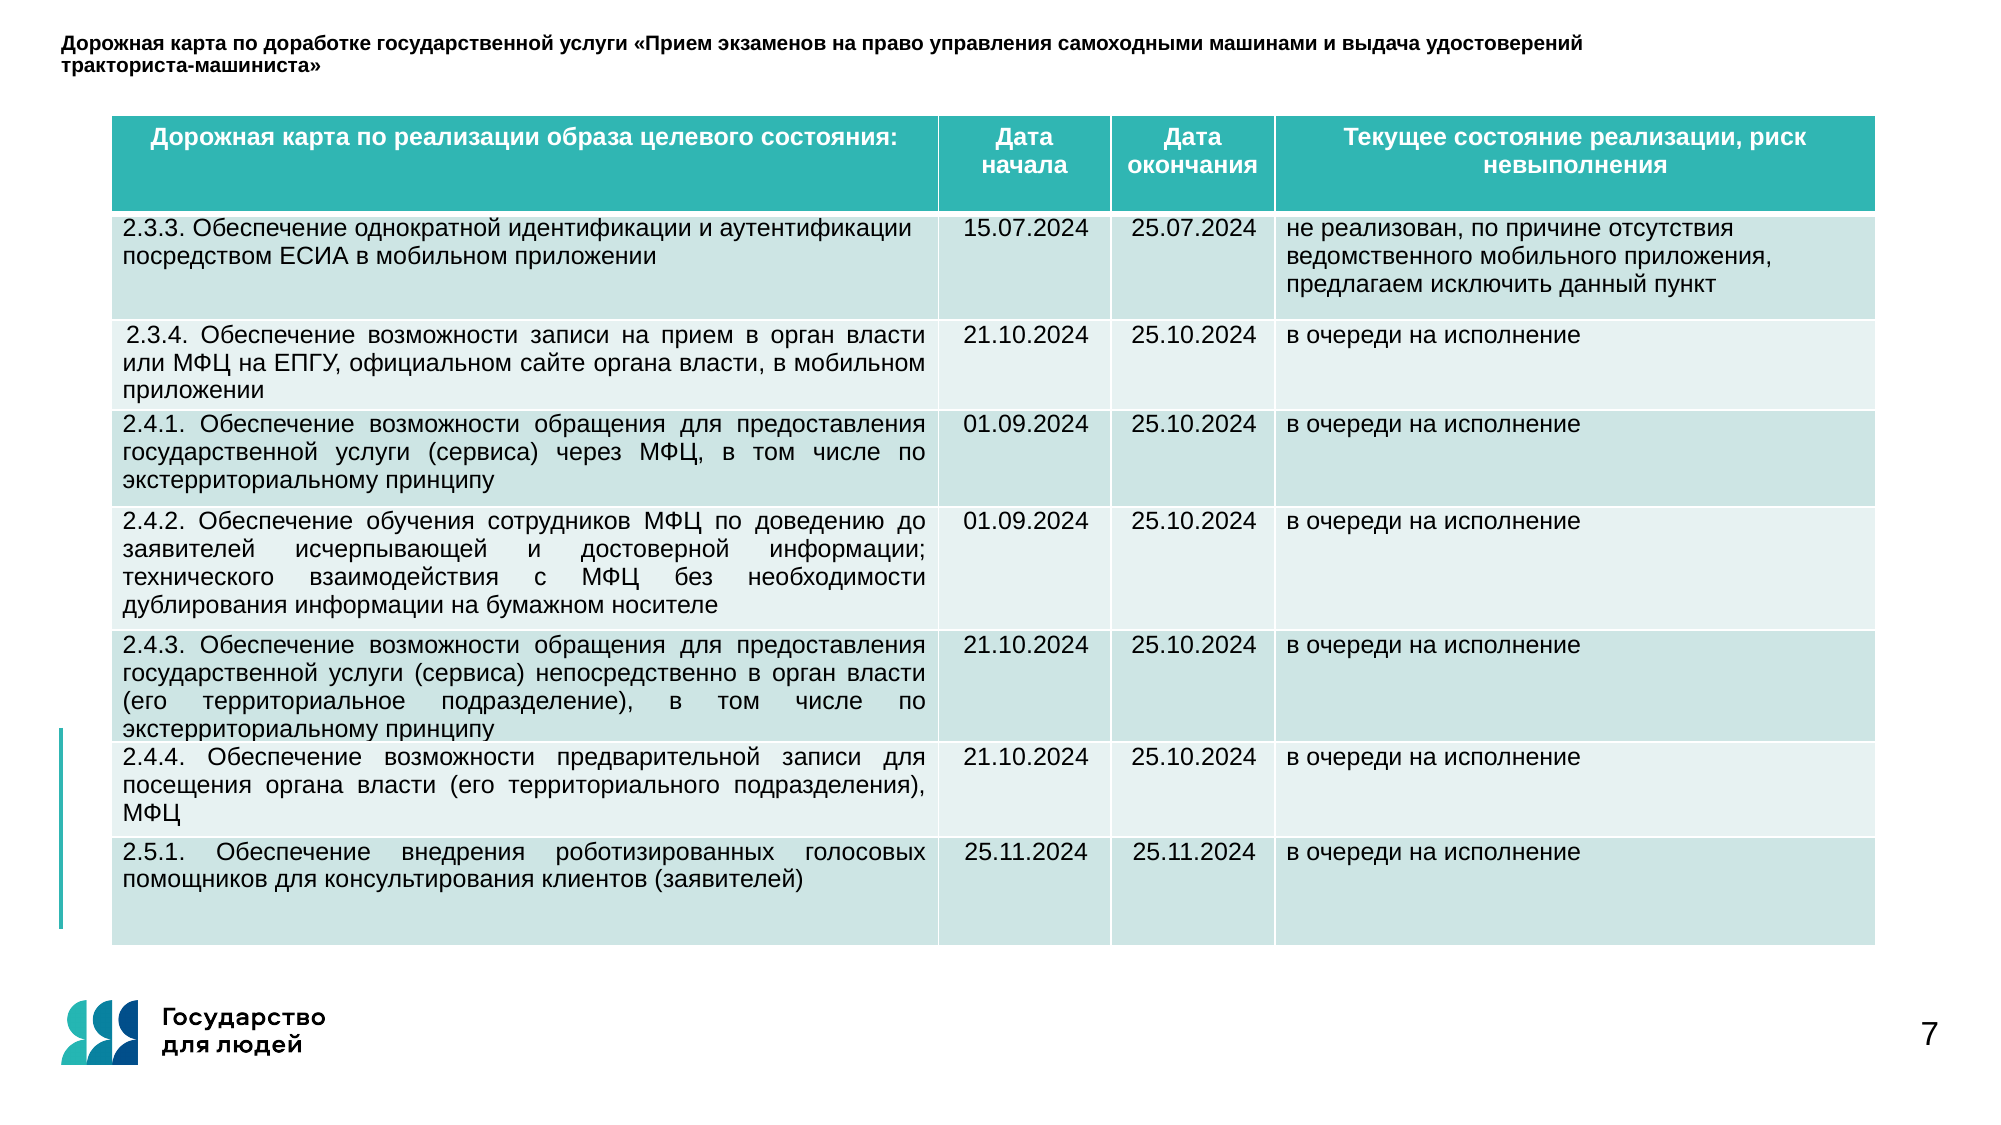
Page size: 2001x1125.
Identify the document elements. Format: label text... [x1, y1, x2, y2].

table_header Дата начала [939, 116, 1110, 211]
table_header Дата окончания [1112, 116, 1274, 211]
table_cell 2.3.3. Обеспечение однократной идентификации и аутентификации посредством ЕСИА в мобильном приложении [112, 217, 938, 319]
table_cell 2.4.1. Обеспечение возможности обращения для предоставления государственной услуги (сервиса) через МФЦ, в том числе по экстерриториальному принципу [112, 411, 938, 506]
table_cell 01.09.2024 [939, 508, 1110, 629]
table_cell 2.3.4. Обеспечение возможности записи на прием в орган власти или МФЦ на ЕПГУ, официальном сайте органа власти, в мобильном приложении [112, 321, 938, 409]
table_cell 25.11.2024 [1112, 838, 1274, 945]
table_cell 21.10.2024 [939, 321, 1110, 409]
table_cell 2.5.1. Обеспечение внедрения роботизированных голосовых помощников для консультирования клиентов (заявителей) [112, 838, 938, 945]
table_cell 25.10.2024 [1112, 321, 1274, 409]
table_cell в очереди на исполнение [1276, 411, 1875, 506]
table_cell в очереди на исполнение [1276, 743, 1875, 836]
table_cell 2.4.2. Обеспечение обучения сотрудников МФЦ по доведению до заявителей исчерпывающей и достоверной информации; технического взаимодействия с МФЦ без необходимости дублирования информации на бумажном носителе [112, 508, 938, 629]
table_cell 15.07.2024 [939, 217, 1110, 319]
table_cell 25.11.2024 [939, 838, 1110, 945]
table_cell 25.10.2024 [1112, 411, 1274, 506]
table_cell 01.09.2024 [939, 411, 1110, 506]
table_cell 25.10.2024 [1112, 508, 1274, 629]
table_header Текущее состояние реализации, риск невыполнения [1276, 116, 1875, 211]
table_cell в очереди на исполнение [1276, 838, 1875, 945]
table_cell 25.10.2024 [1112, 631, 1274, 741]
table_cell 2.4.4. Обеспечение возможности предварительной записи для посещения органа власти (его территориального подразделения), МФЦ [112, 743, 938, 836]
picture [35, 974, 351, 1091]
table_cell 25.10.2024 [1112, 743, 1274, 836]
table_cell 2.4.3. Обеспечение возможности обращения для предоставления государственной услуги (сервиса) непосредственно в орган власти (его территориальное подразделение), в том числе по экстерриториальному принципу [112, 631, 938, 741]
table_cell в очереди на исполнение [1276, 321, 1875, 409]
table_cell 21.10.2024 [939, 631, 1110, 741]
table_cell в очереди на исполнение [1276, 508, 1875, 629]
table_cell 21.10.2024 [939, 743, 1110, 836]
title Дорожная карта по доработке государственной услуги «Прием экзаменов на право управления самоходными машинами и выдача удостоверений тракториста-машиниста» [60, 32, 1719, 91]
slide_number 7 [1779, 999, 1940, 1065]
table_cell в очереди на исполнение [1276, 631, 1875, 741]
table_cell не реализован, по причине отсутствия ведомственного мобильного приложения, предлагаем исключить данный пункт [1276, 217, 1875, 319]
table_header Дорожная карта по реализации образа целевого состояния: [112, 116, 938, 211]
table_cell 25.07.2024 [1112, 217, 1274, 319]
